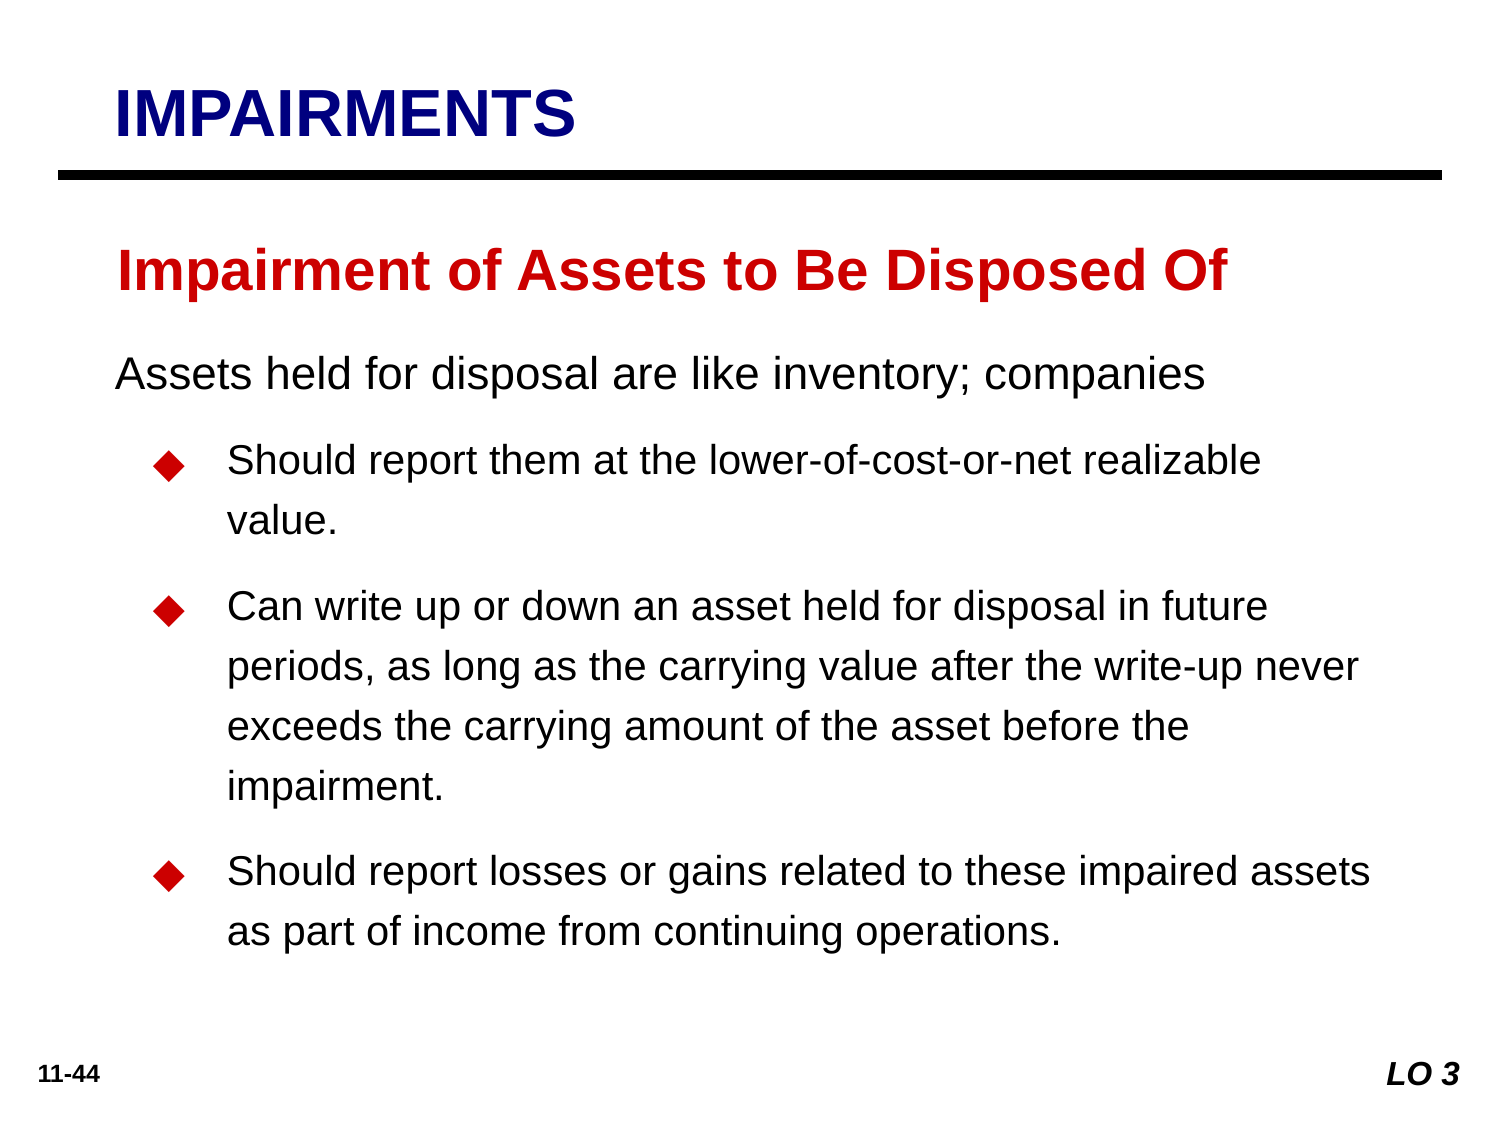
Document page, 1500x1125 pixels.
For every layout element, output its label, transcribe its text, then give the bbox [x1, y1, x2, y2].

text_box Assets held for disposal are like inventory; companies Should report them at the lower-of-cost-or-net realizable value. Can write up or down an asset held for disposal in future periods, as long as the carrying value after the write-up never exceeds the carrying amount of the asset before the impairment. Should report losses or gains related to these impaired assets as part of income from continuing operations. [99, 324, 1388, 961]
text_box Impairment of Assets to Be Disposed Of [102, 224, 1415, 310]
text_box IMPAIRMENTS [99, 62, 1450, 155]
text_box LO 3 [1350, 1044, 1475, 1100]
